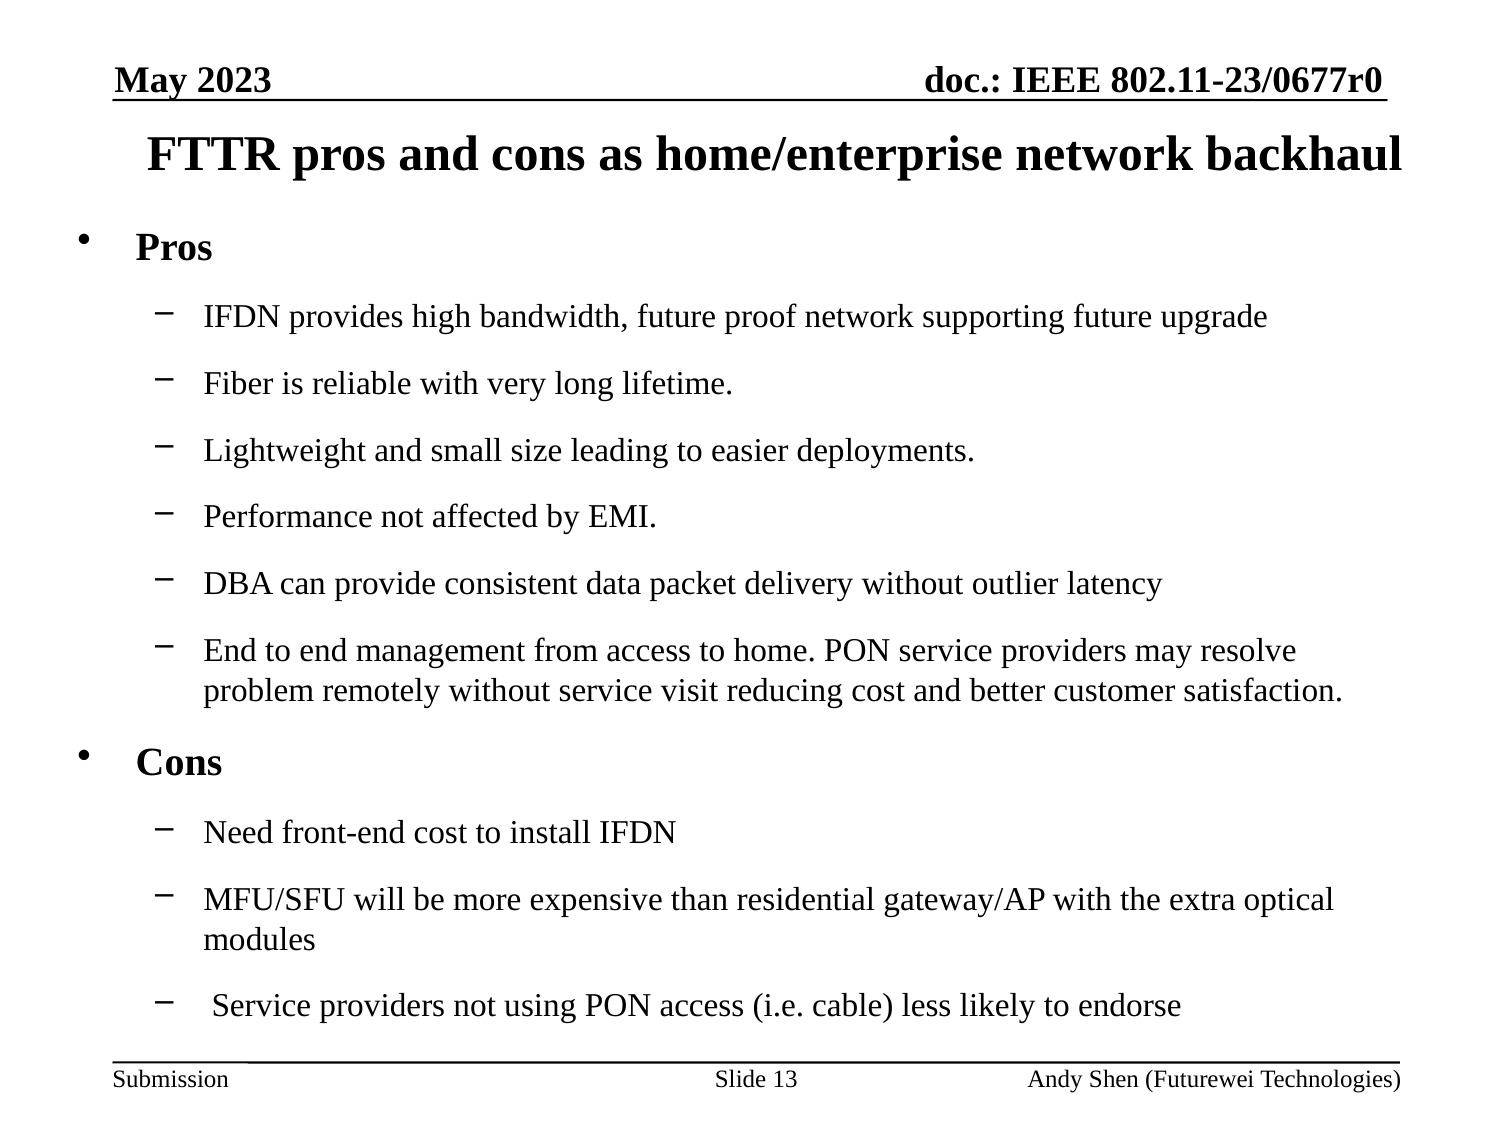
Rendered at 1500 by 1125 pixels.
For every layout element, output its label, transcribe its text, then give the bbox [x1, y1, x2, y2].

footer Andy Shen (Futurewei Technologies) [1023, 1061, 1402, 1093]
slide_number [114, 54, 335, 101]
title FTTR pros and cons as home/enterprise network backhaul [112, 112, 1438, 188]
slide_number Slide 13 [712, 1061, 800, 1093]
list Pros IFDN provides high bandwidth, future proof network supporting future upgrade Fiber is reliable with very long lifetime. Lightweight and small size leading to easier deployments. Performance not affected by EMI. DBA can provide consistent data packet delivery without outlier latency End to end management from access to home. PON service providers may resolve problem remotely without service visit reducing cost and better customer satisfaction. Cons Need front-end cost to install IFDN MFU/SFU will be more expensive than residential gateway/AP with the extra optical modules Service providers not using PON access (i.e. cable) less likely to endorse [62, 212, 1388, 1038]
